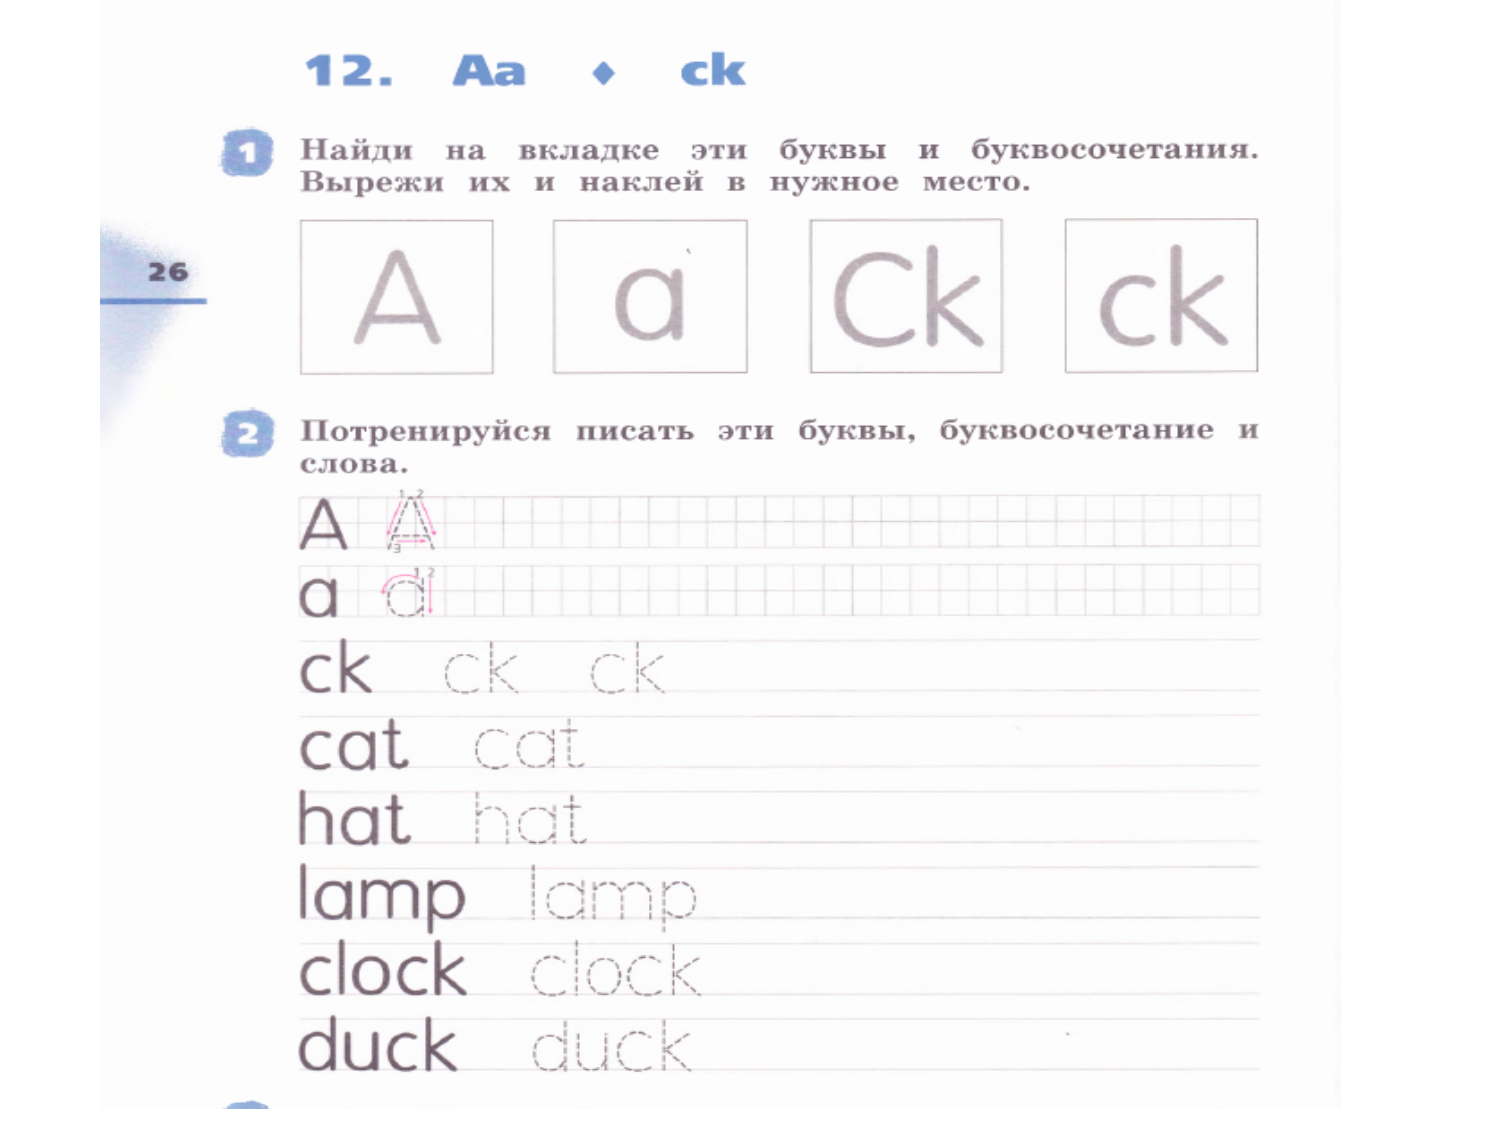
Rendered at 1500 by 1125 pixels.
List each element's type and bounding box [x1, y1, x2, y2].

list [100, 0, 1341, 1110]
